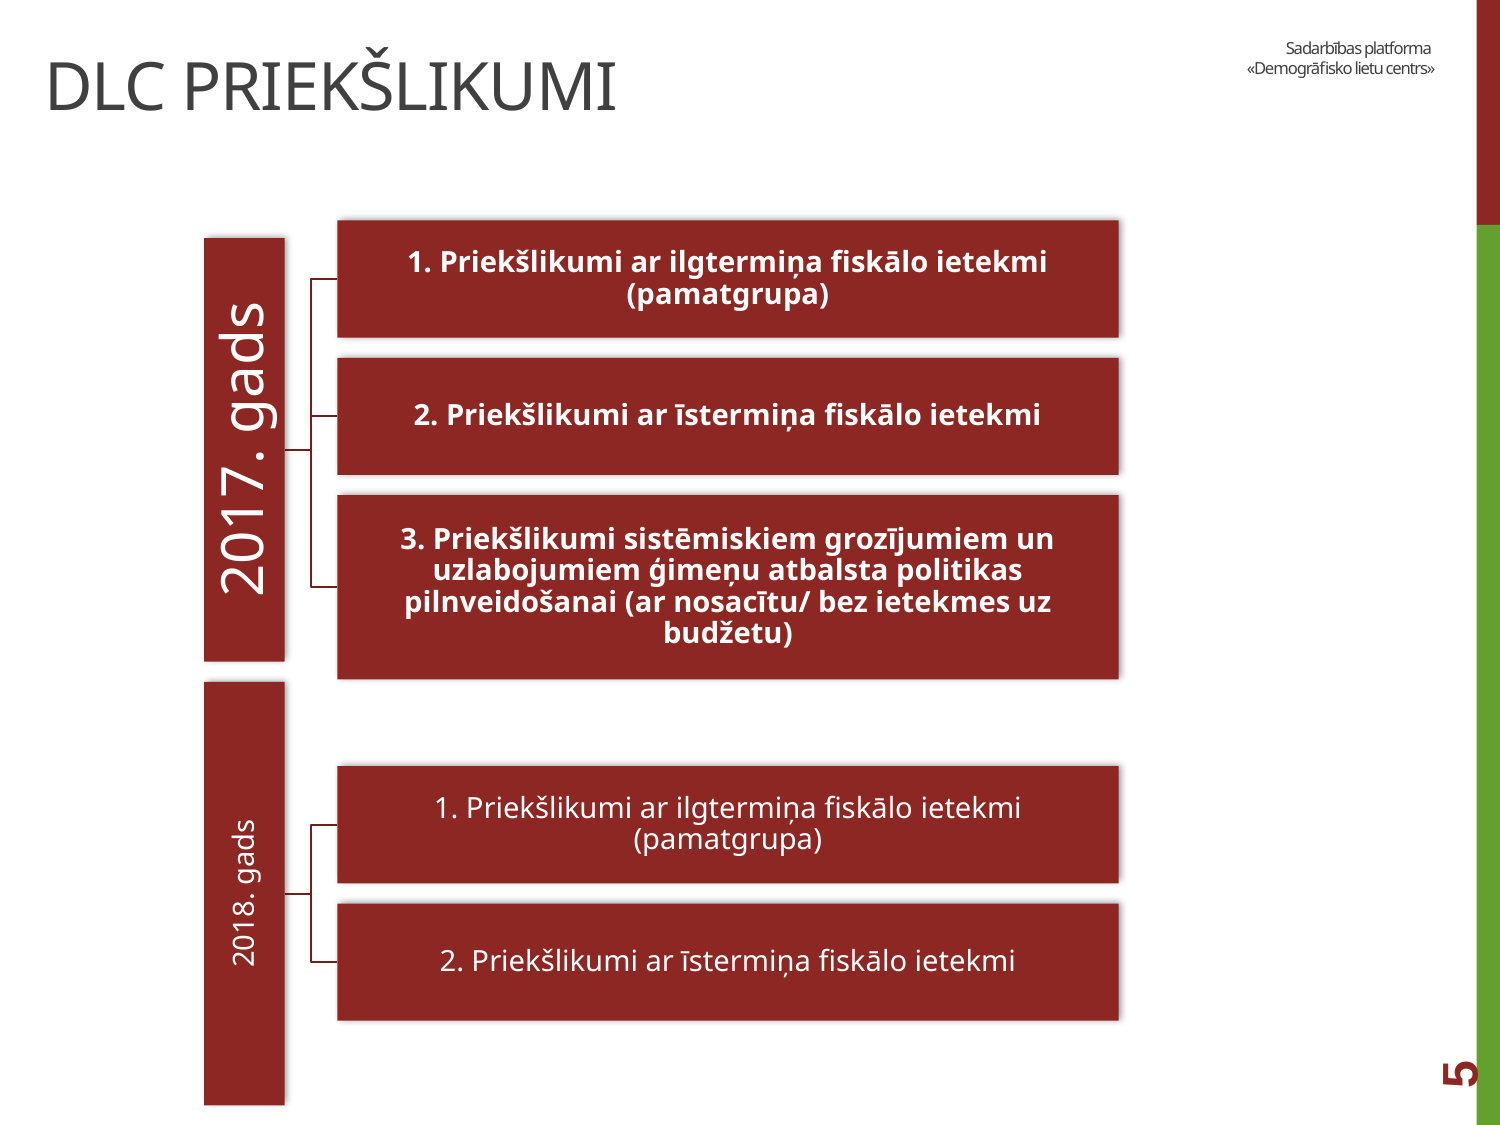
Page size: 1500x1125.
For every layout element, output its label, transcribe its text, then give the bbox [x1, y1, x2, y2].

slide_number 5 [1427, 887, 1488, 1104]
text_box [28, 219, 1294, 1107]
title DLC priekšlikumi [29, 19, 980, 132]
